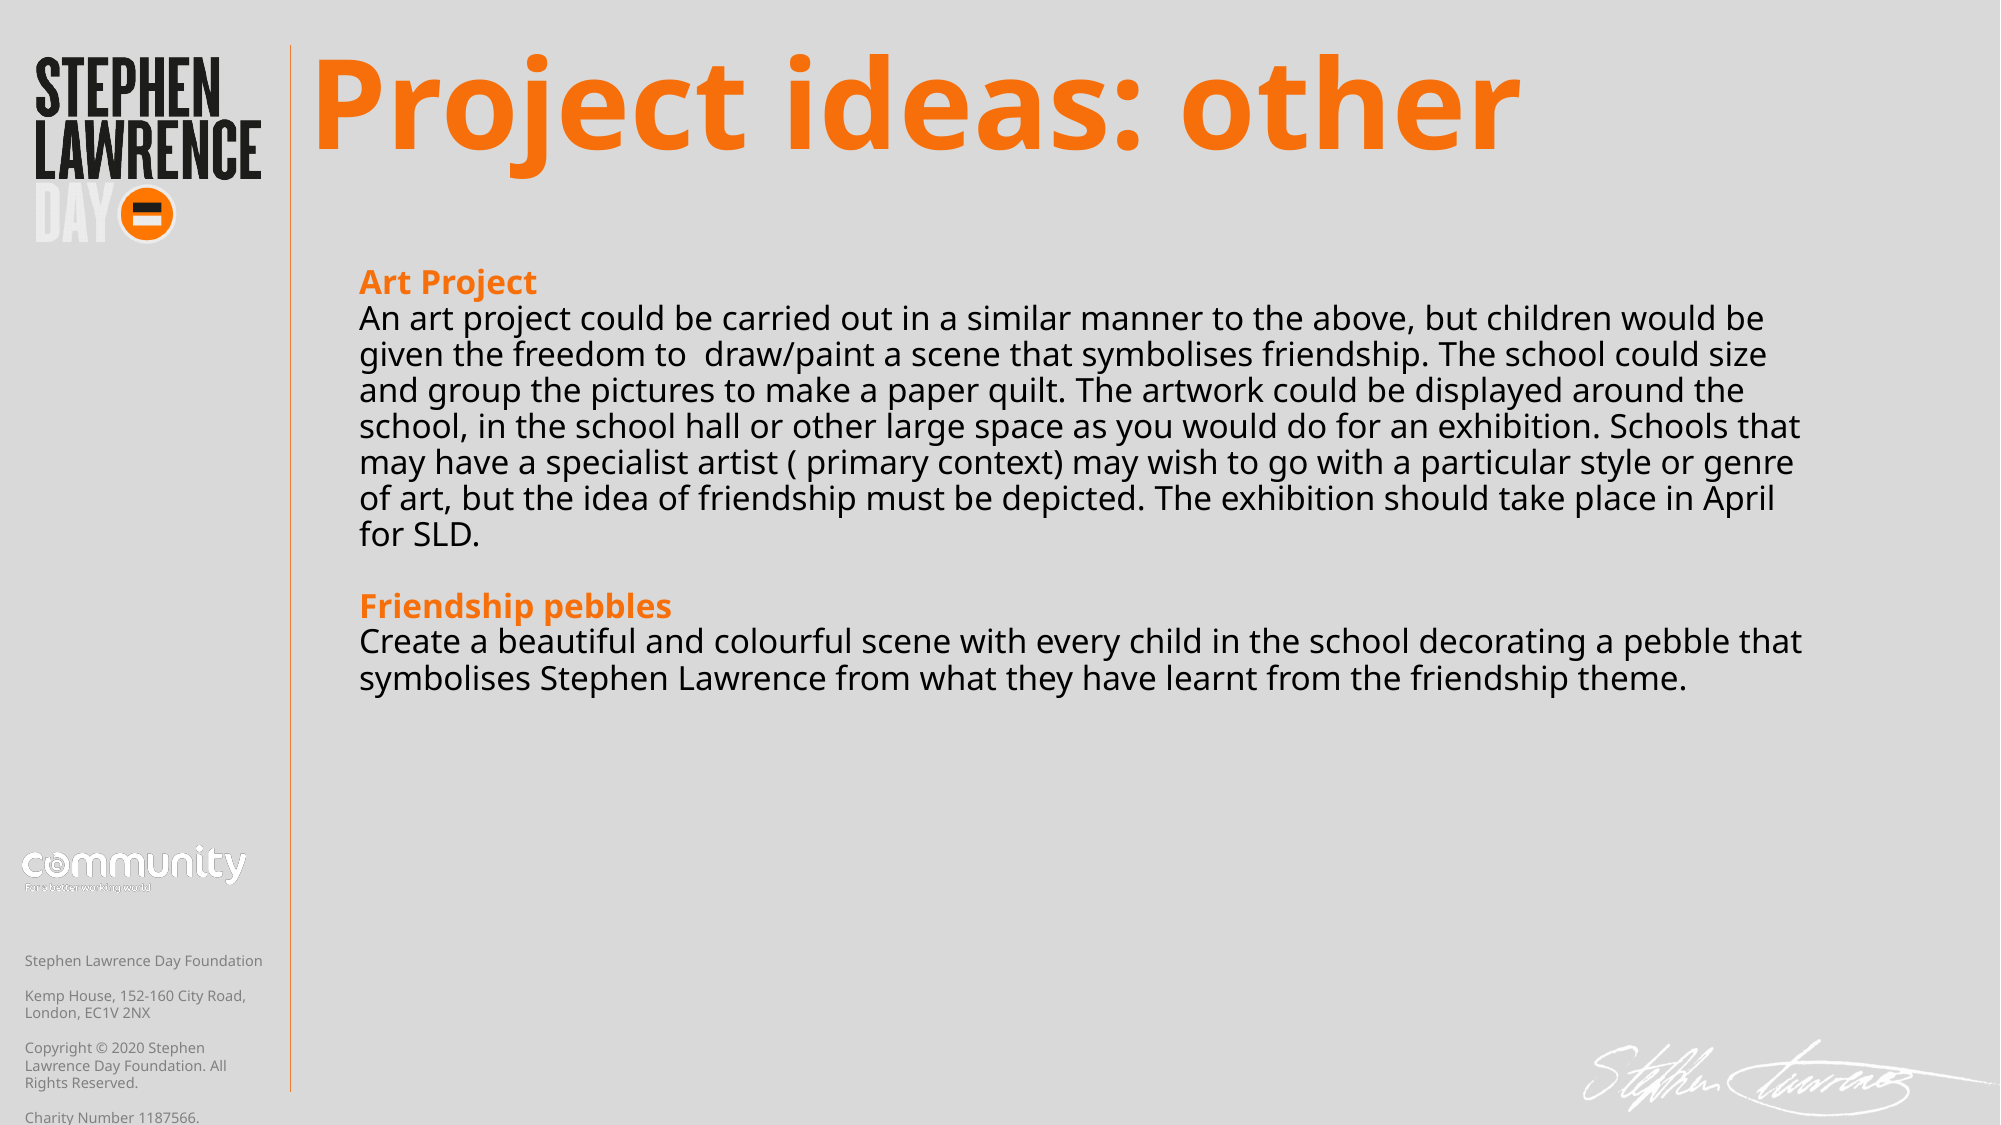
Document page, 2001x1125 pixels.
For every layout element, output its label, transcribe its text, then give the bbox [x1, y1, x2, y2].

picture [22, 845, 246, 893]
title Project ideas: other [293, 0, 1794, 185]
picture [1562, 1019, 2000, 1122]
picture [36, 56, 261, 244]
subtitle Art Project An art project could be carried out in a similar manner to the above, but children would be given the freedom to draw/paint a scene that symbolises friendship. The school could size and group the pictures to make a paper quilt. The artwork could be displayed around the school, in the school hall or other large space as you would do for an exhibition. Schools that may have a specialist artist ( primary context) may wish to go with a particular style or genre of art, but the idea of friendship must be depicted. The exhibition should take place in April for SLD. Friendship pebbles Create a beautiful and colourful scene with every child in the school decorating a pebble that symbolises Stephen Lawrence from what they have learnt from the friendship theme. [344, 258, 1845, 826]
